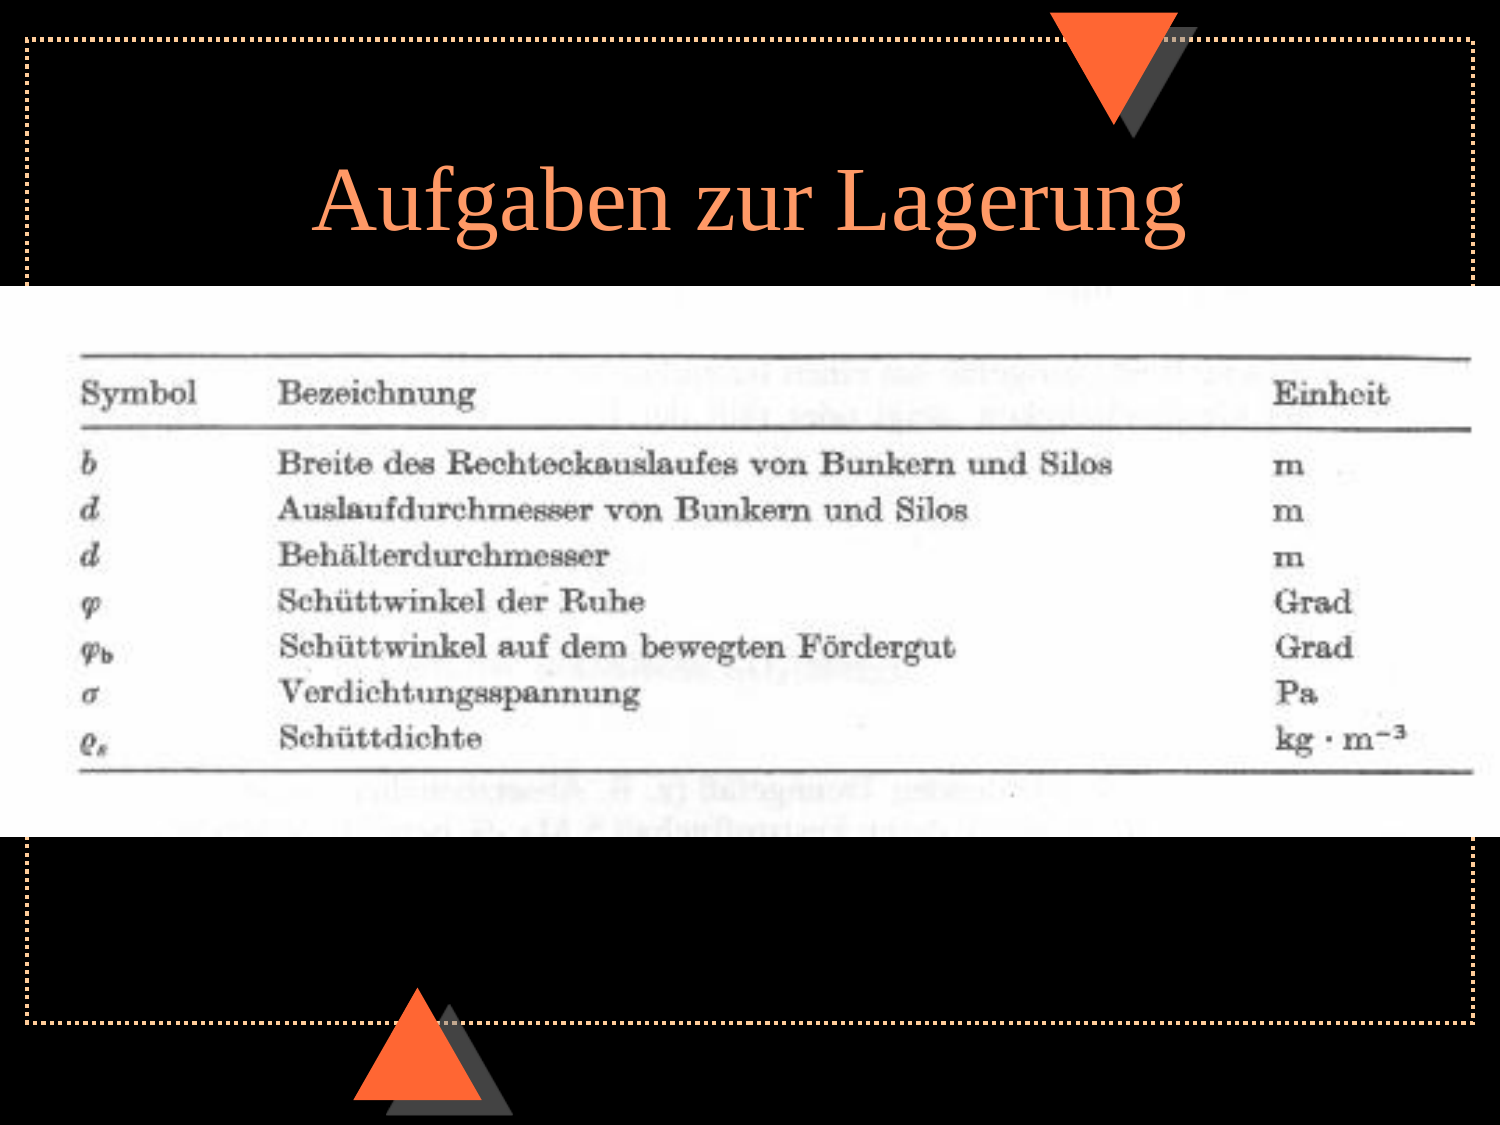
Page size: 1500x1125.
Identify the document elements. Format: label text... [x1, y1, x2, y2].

title Aufgaben zur Lagerung [112, 99, 1388, 284]
picture [0, 286, 1500, 837]
